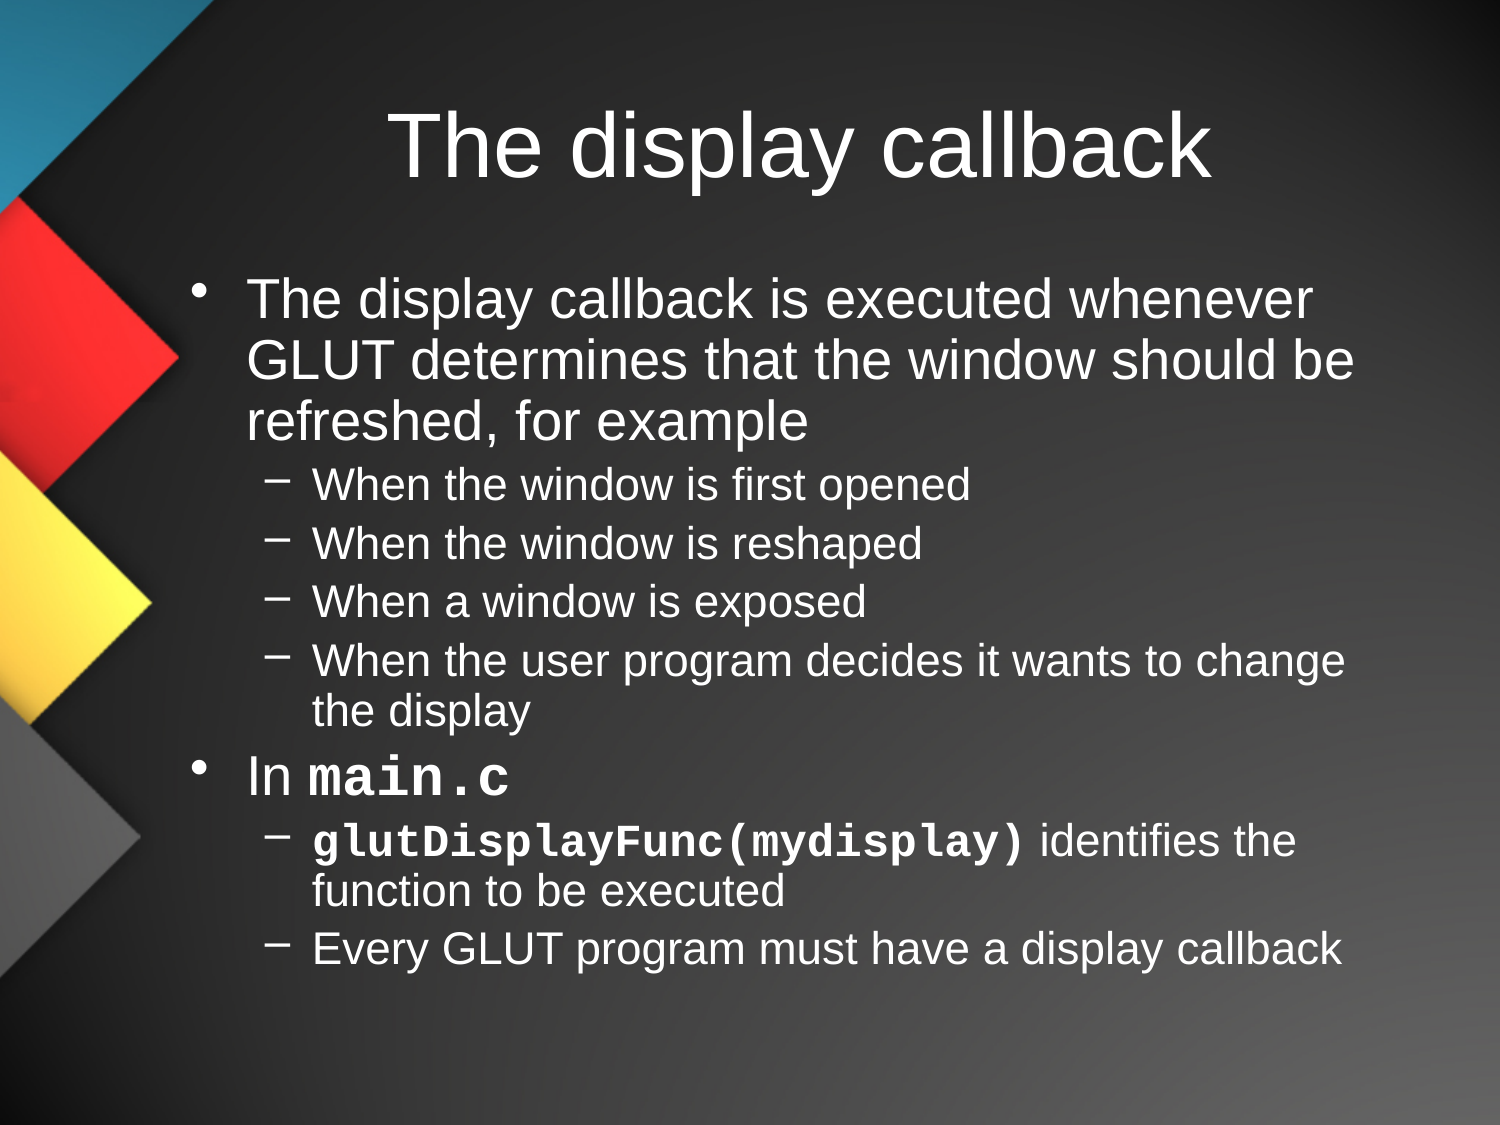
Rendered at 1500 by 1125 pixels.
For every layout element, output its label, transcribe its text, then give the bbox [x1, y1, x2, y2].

list The display callback is executed whenever GLUT determines that the window should be refreshed, for example When the window is first opened When the window is reshaped When a window is exposed When the user program decides it wants to change the display In main.c glutDisplayFunc(mydisplay) identifies the function to be executed Every GLUT program must have a display callback [174, 262, 1426, 1006]
title The display callback [174, 44, 1426, 238]
picture [0, 0, 1500, 1125]
